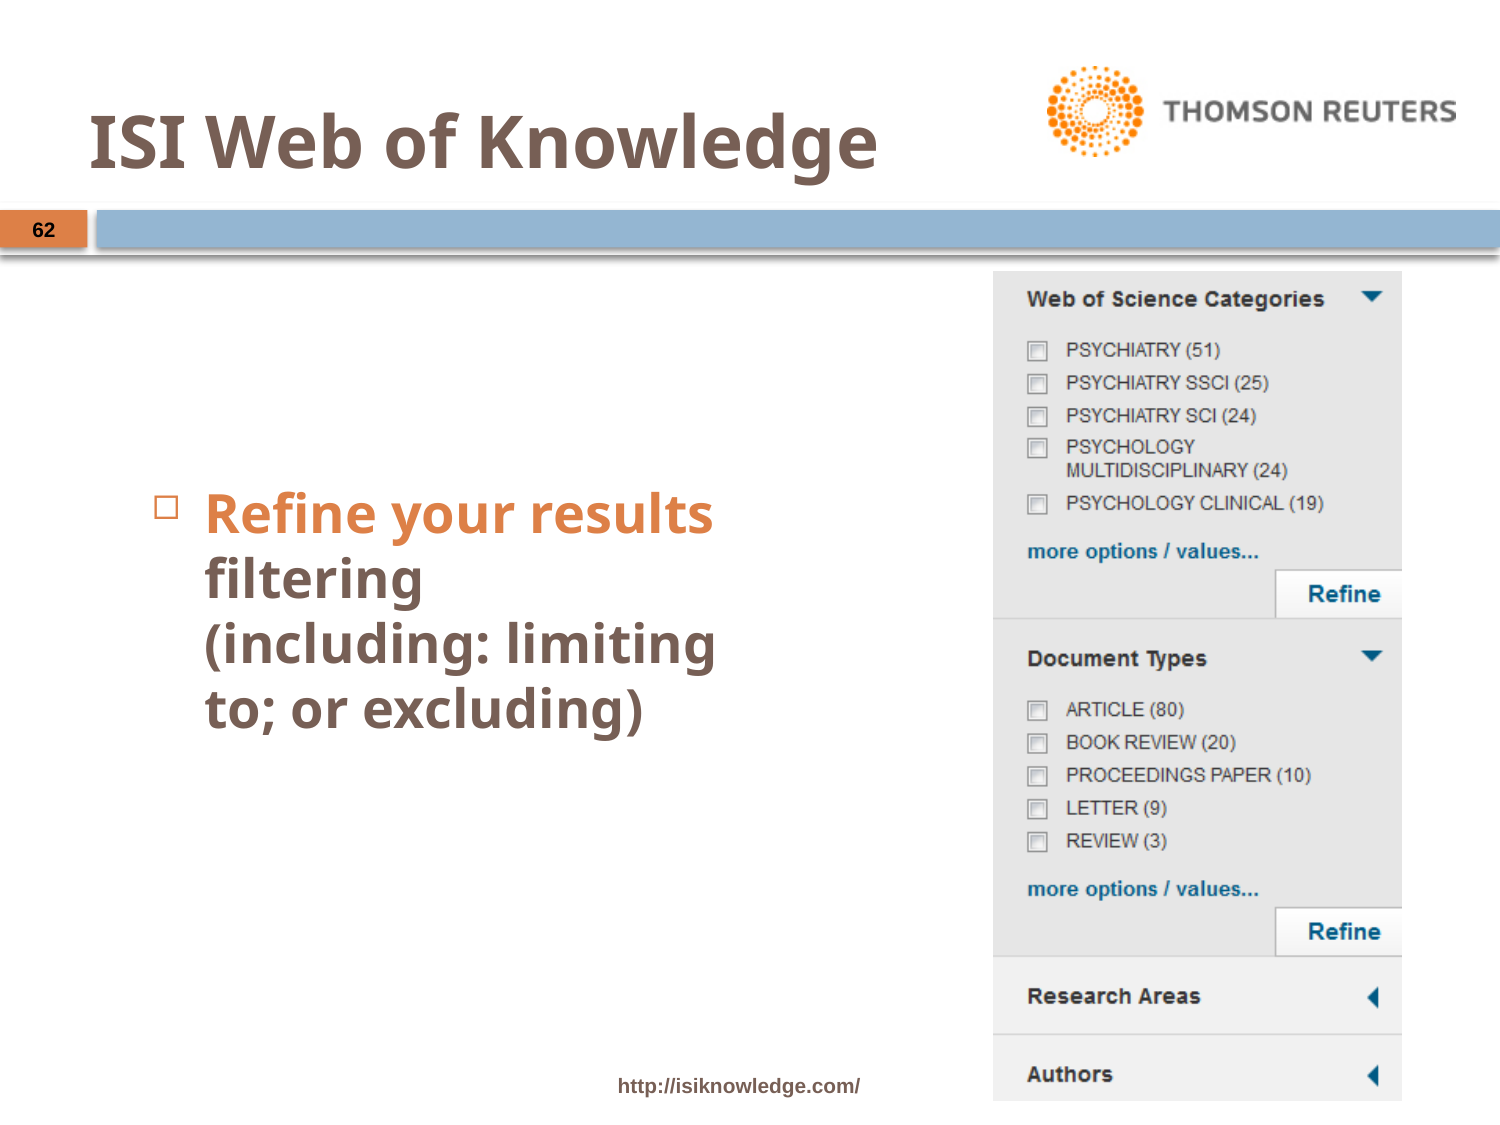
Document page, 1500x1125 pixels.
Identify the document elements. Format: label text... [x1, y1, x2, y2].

list Refine your results filtering (including: limiting to; or excluding) [137, 263, 740, 1008]
picture [1047, 66, 1456, 158]
title ISI Web of Knowledge [75, 45, 1425, 233]
text_box http://isiknowledge.com/ [76, 1065, 987, 1101]
picture [993, 270, 1402, 1102]
slide_number 62 [0, 208, 88, 249]
